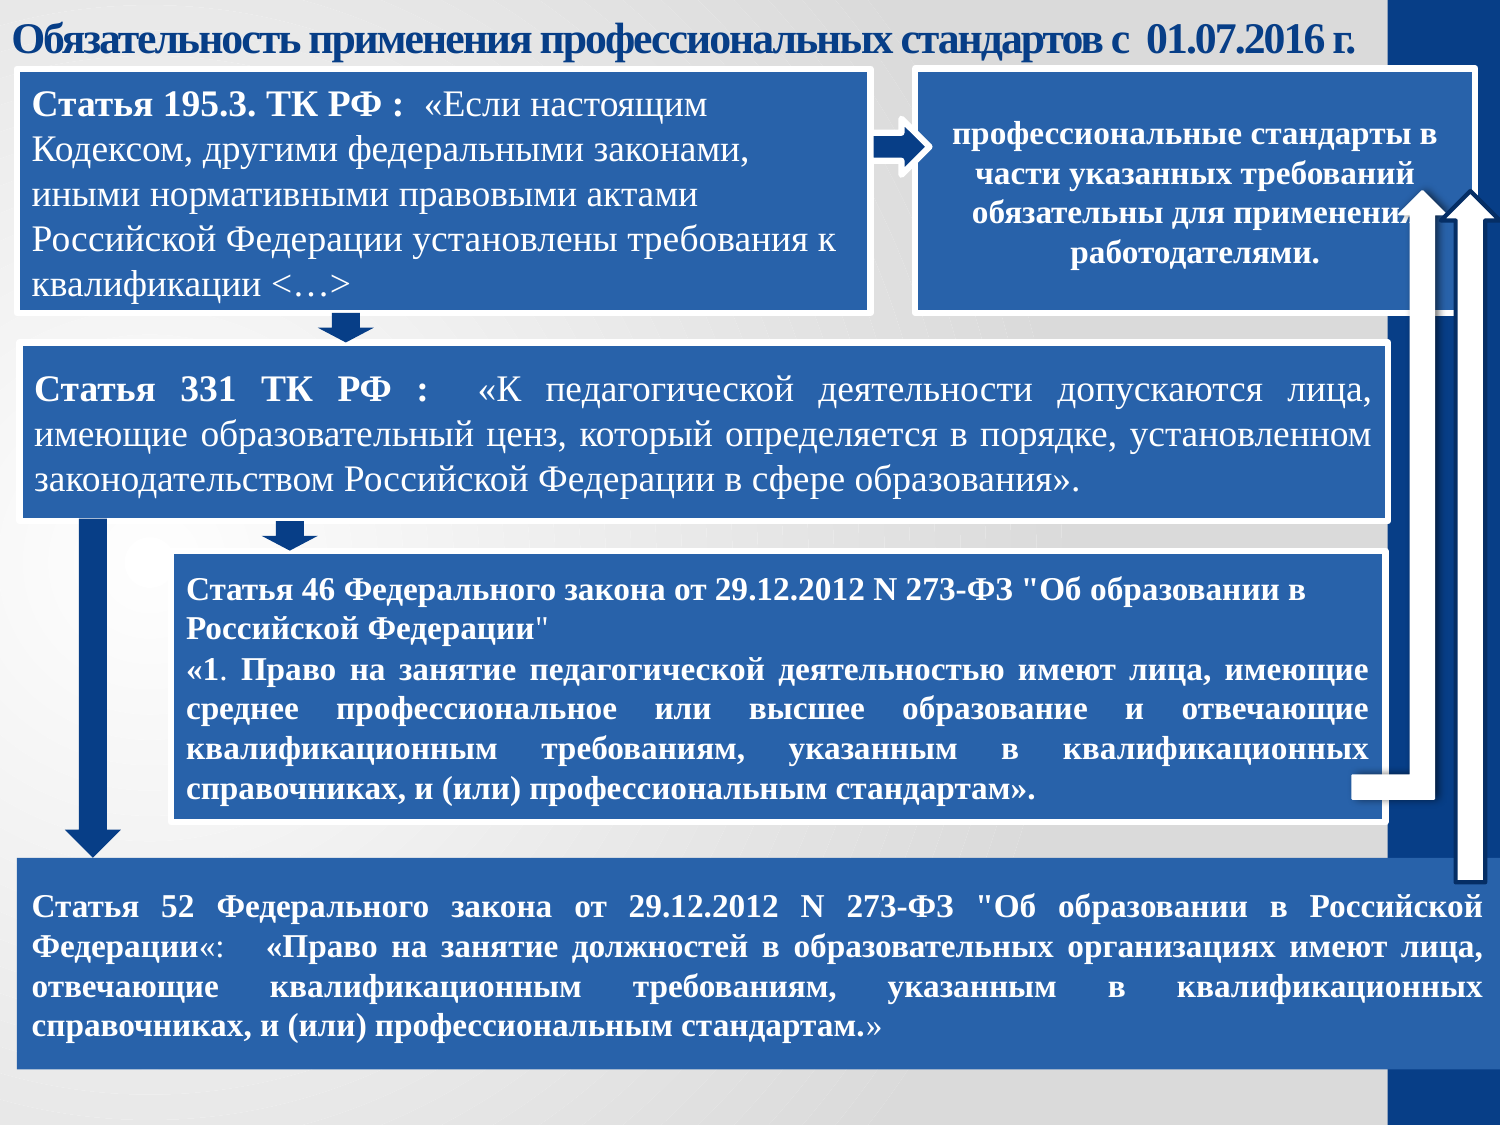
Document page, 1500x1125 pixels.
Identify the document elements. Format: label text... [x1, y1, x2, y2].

text_box Статья 46 Федерального закона от 29.12.2012 N 273-ФЗ "Об образовании в Российской Федерации" «1. Право на занятие педагогической деятельностью имеют лица, имеющие среднее профессиональное или высшее образование и отвечающие квалификационным требованиям, указанным в квалификационных справочниках, и (или) профессиональным стандартам». [168, 548, 1389, 825]
title Обязательность применения профессиональных стандартов с 01.07.2016 г. [0, 4, 1447, 67]
text_box [314, 309, 377, 346]
text_box [1351, 190, 1445, 800]
text_box [61, 515, 124, 861]
text_box [1438, 188, 1500, 885]
text_box Статья 195.3. ТК РФ : «Если настоящим Кодексом, другими федеральными законами, иными нормативными правовыми актами Российской Федерации установлены требования к квалификации <…> [14, 66, 874, 316]
text_box Статья 52 Федерального закона от 29.12.2012 N 273-ФЗ "Об образовании в Российской Федерации«: «Право на занятие должностей в образовательных организациях имеют лица, отвечающие квалификационным требованиям, указанным в квалификационных справочниках, и (или) профессиональным стандартам.» [14, 855, 1500, 1073]
text_box [258, 517, 321, 554]
text_box профессиональные стандарты в части указанных требований обязательны для применения работодателями. [912, 65, 1478, 316]
text_box Статья 331 ТК РФ : «К педагогической деятельности допускаются лица, имеющие образовательный ценз, который определяется в порядке, установленном законодательством Российской Федерации в сфере образования». [16, 339, 1391, 524]
text_box [867, 115, 933, 178]
